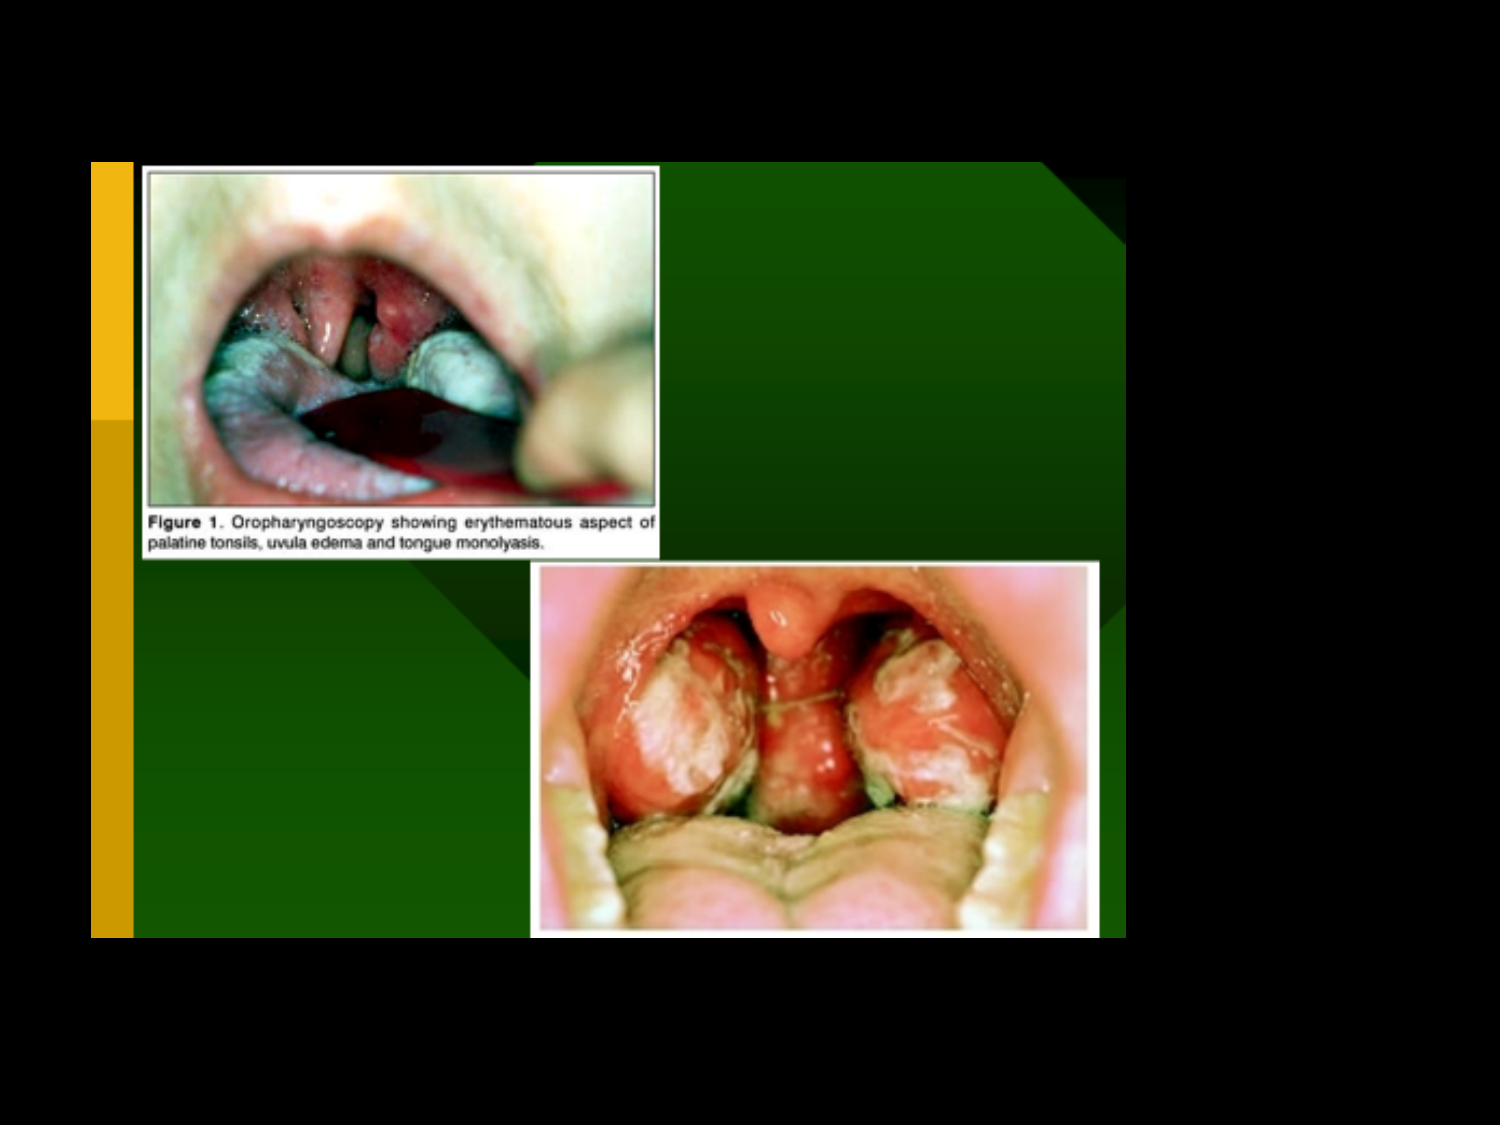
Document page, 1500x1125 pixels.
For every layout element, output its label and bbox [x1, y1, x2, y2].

list [91, 162, 1125, 938]
